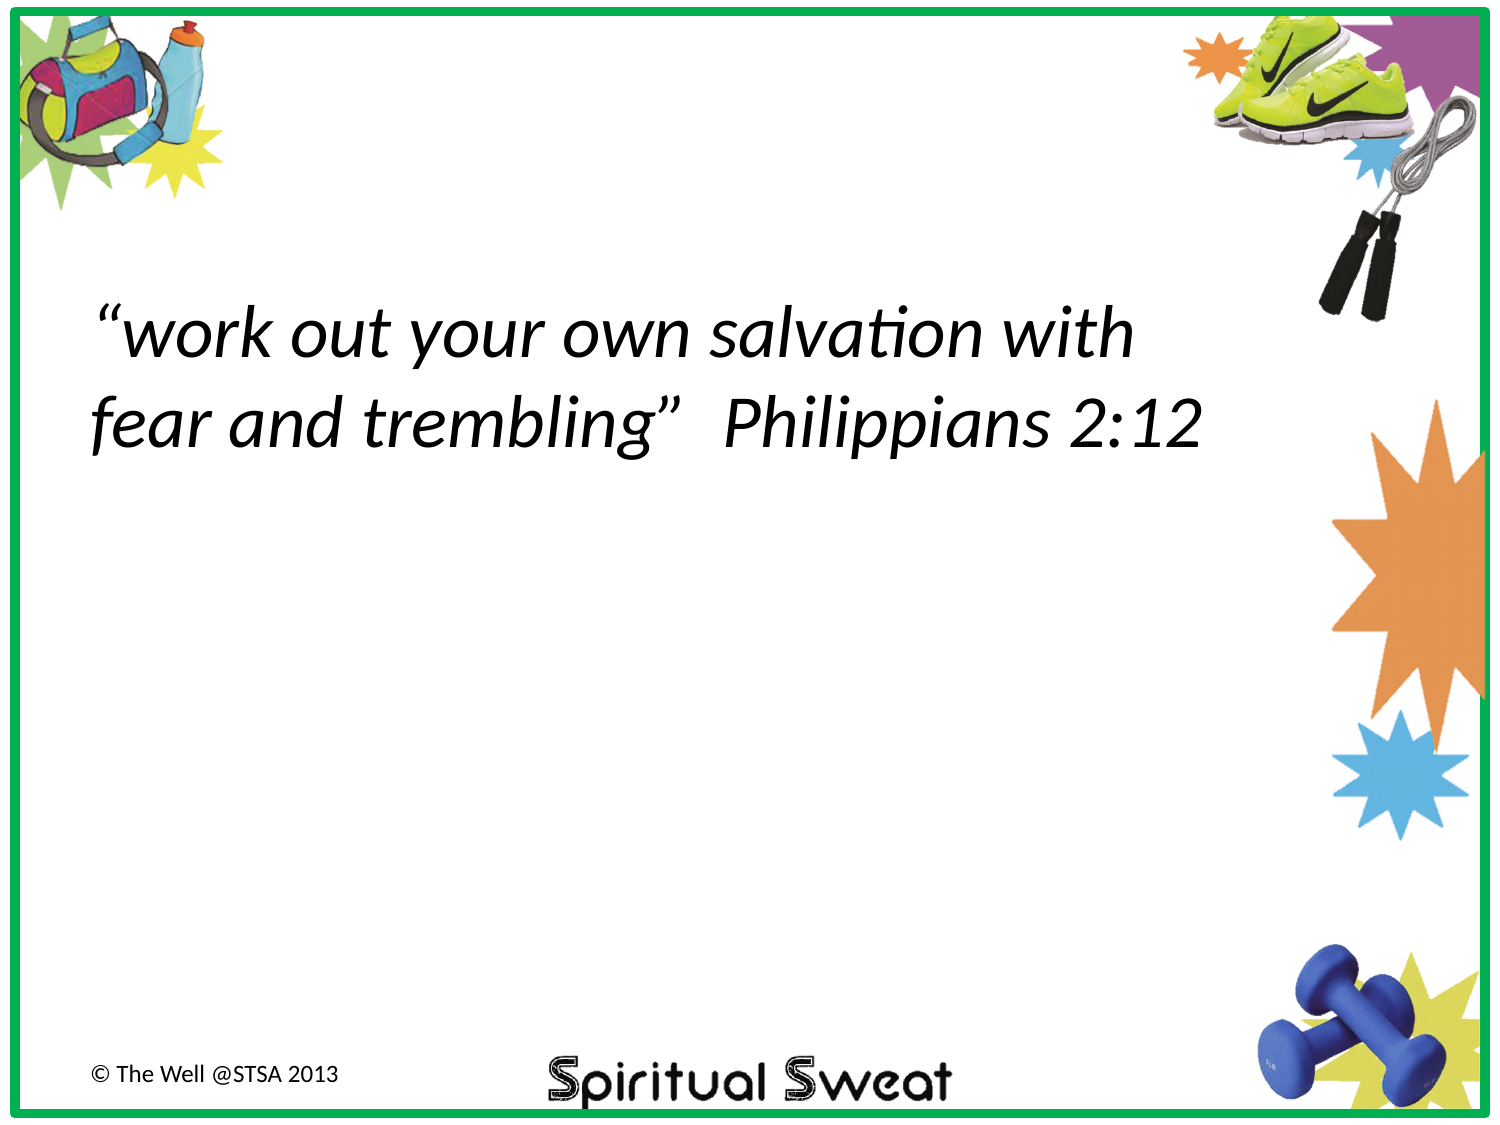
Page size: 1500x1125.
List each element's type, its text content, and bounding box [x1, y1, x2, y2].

slide_number © The Well @STSA 2013 [75, 1042, 425, 1103]
picture [1316, 388, 1494, 855]
picture [20, 16, 226, 213]
picture [1178, 16, 1480, 325]
picture [1256, 940, 1485, 1114]
picture [546, 1053, 954, 1109]
list “work out your own salvation with fear and trembling” Philippians 2:12 [75, 275, 1288, 1025]
